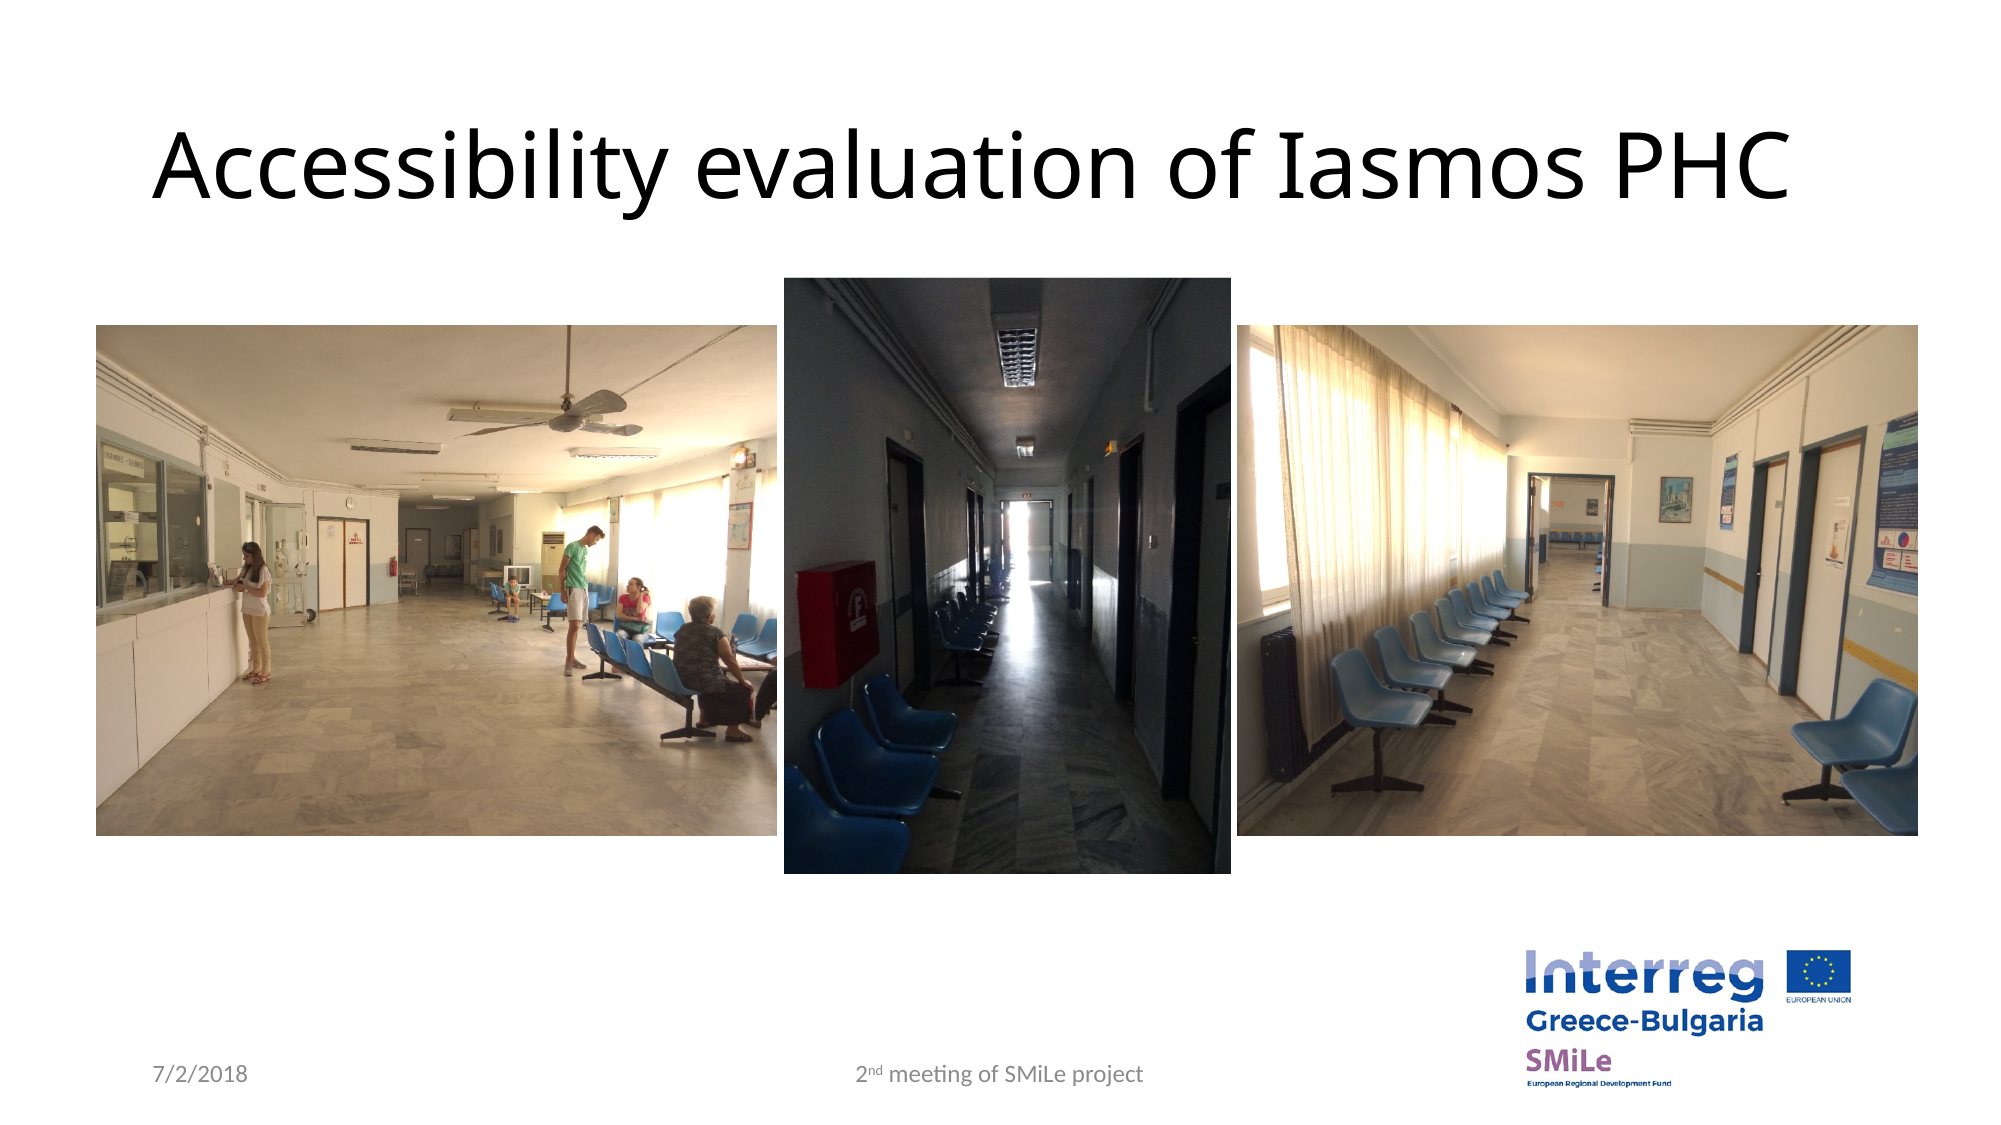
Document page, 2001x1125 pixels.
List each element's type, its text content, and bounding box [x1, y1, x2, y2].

footer 2nd meeting of SMiLe project [662, 1042, 1338, 1103]
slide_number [137, 1042, 588, 1103]
title Accessibility evaluation of Iasmos PHC [137, 59, 1863, 278]
picture [1513, 930, 1863, 1103]
picture [96, 278, 1918, 873]
